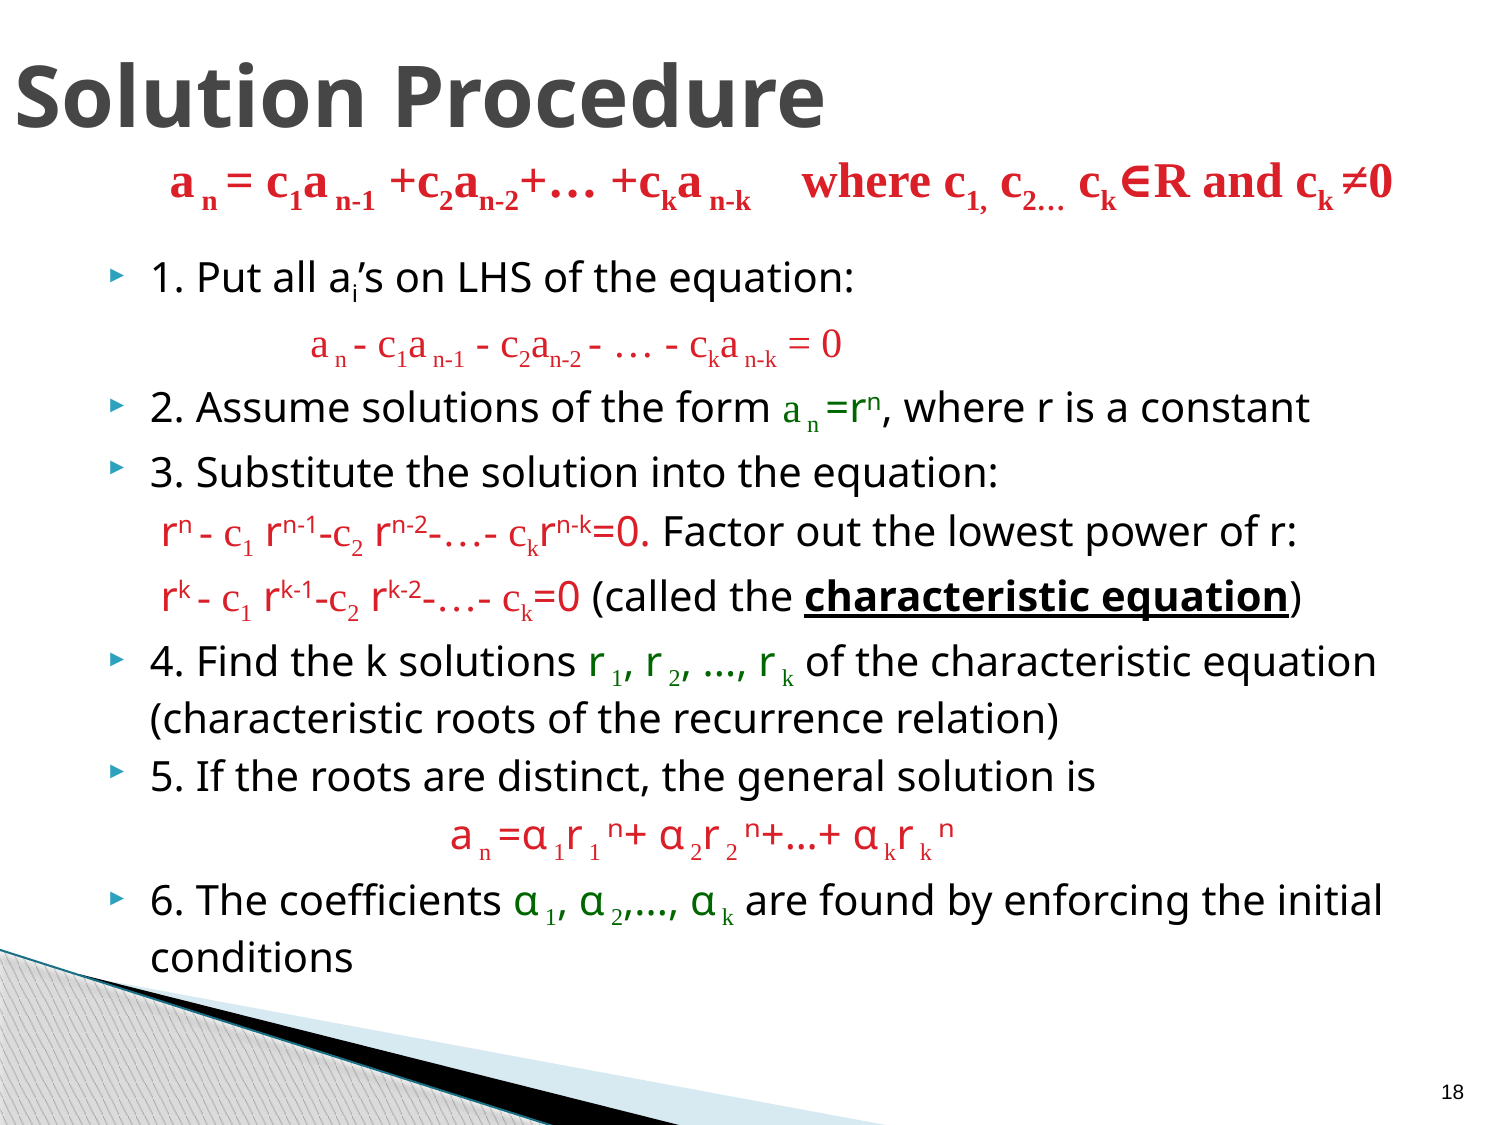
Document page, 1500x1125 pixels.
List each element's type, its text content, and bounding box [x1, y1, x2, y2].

slide_number 18 [1418, 1051, 1479, 1112]
title Solution Procedure [0, 0, 1350, 188]
list 1. Put all ai’s on LHS of the equation: a n - c1a n-1 - c2an-2 - … - cka n-k = 0 2. Assume solutions of the form a n =rn, where r is a constant 3. Substitute the solution into the equation: rn - c1 rn-1-c2 rn-2-…- ckrn-k=0. Factor out the lowest power of r: rk - c1 rk-1-c2 rk-2-…- ck=0 (called the characteristic equation) 4. Find the k solutions r 1, r 2, ..., r k of the characteristic equation (characteristic roots of the recurrence relation) 5. If the roots are distinct, the general solution is a n =α 1r 1 ⁿ+ α 2r 2 ⁿ+…+ α kr k ⁿ 6. The coefficients α 1, α 2,..., α k are found by enforcing the initial conditions [74, 242, 1426, 986]
text_box a n = c1a n-1 +c2an-2+… +cka n-k where c1, c2… ck∈R and ck ≠0 [35, 140, 1454, 224]
